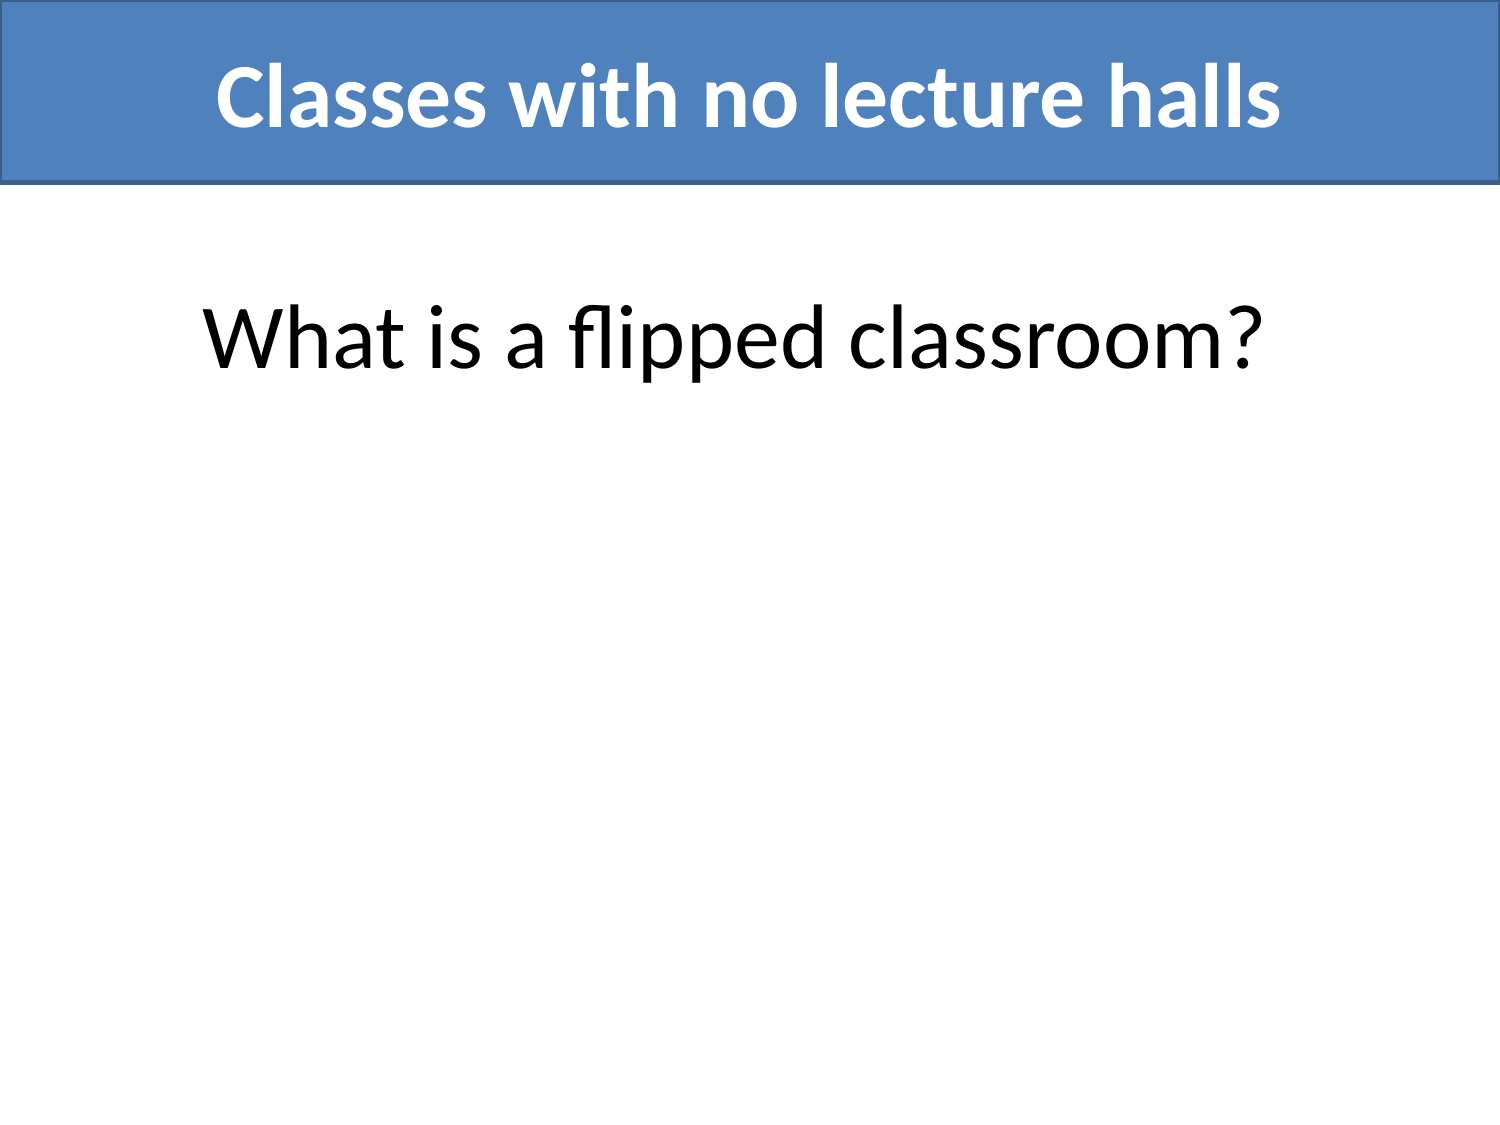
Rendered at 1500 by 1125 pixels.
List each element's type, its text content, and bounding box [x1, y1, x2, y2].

title Classes with no lecture halls [0, 0, 1500, 185]
text_box What is a flipped classroom? [187, 237, 1500, 425]
